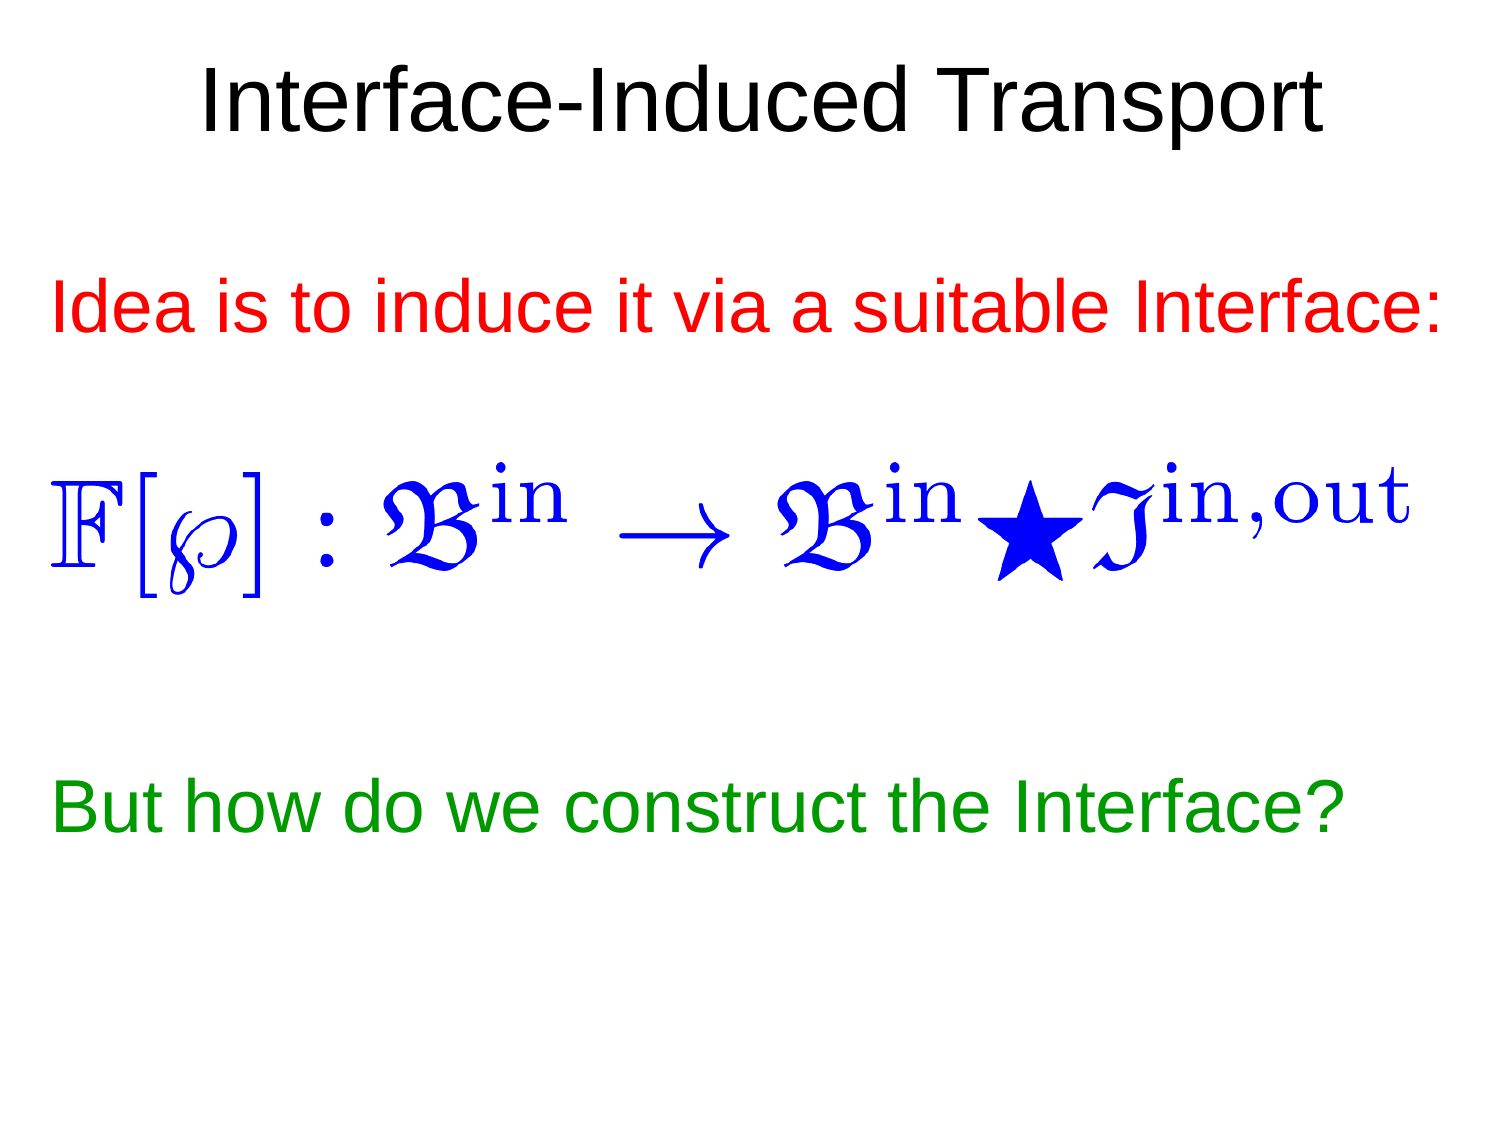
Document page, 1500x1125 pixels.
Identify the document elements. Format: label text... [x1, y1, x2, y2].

picture [49, 462, 1409, 598]
text_box Idea is to induce it via a suitable Interface: [34, 249, 1497, 355]
title Interface-Induced Transport [87, 0, 1438, 189]
text_box But how do we construct the Interface? [36, 749, 1499, 855]
